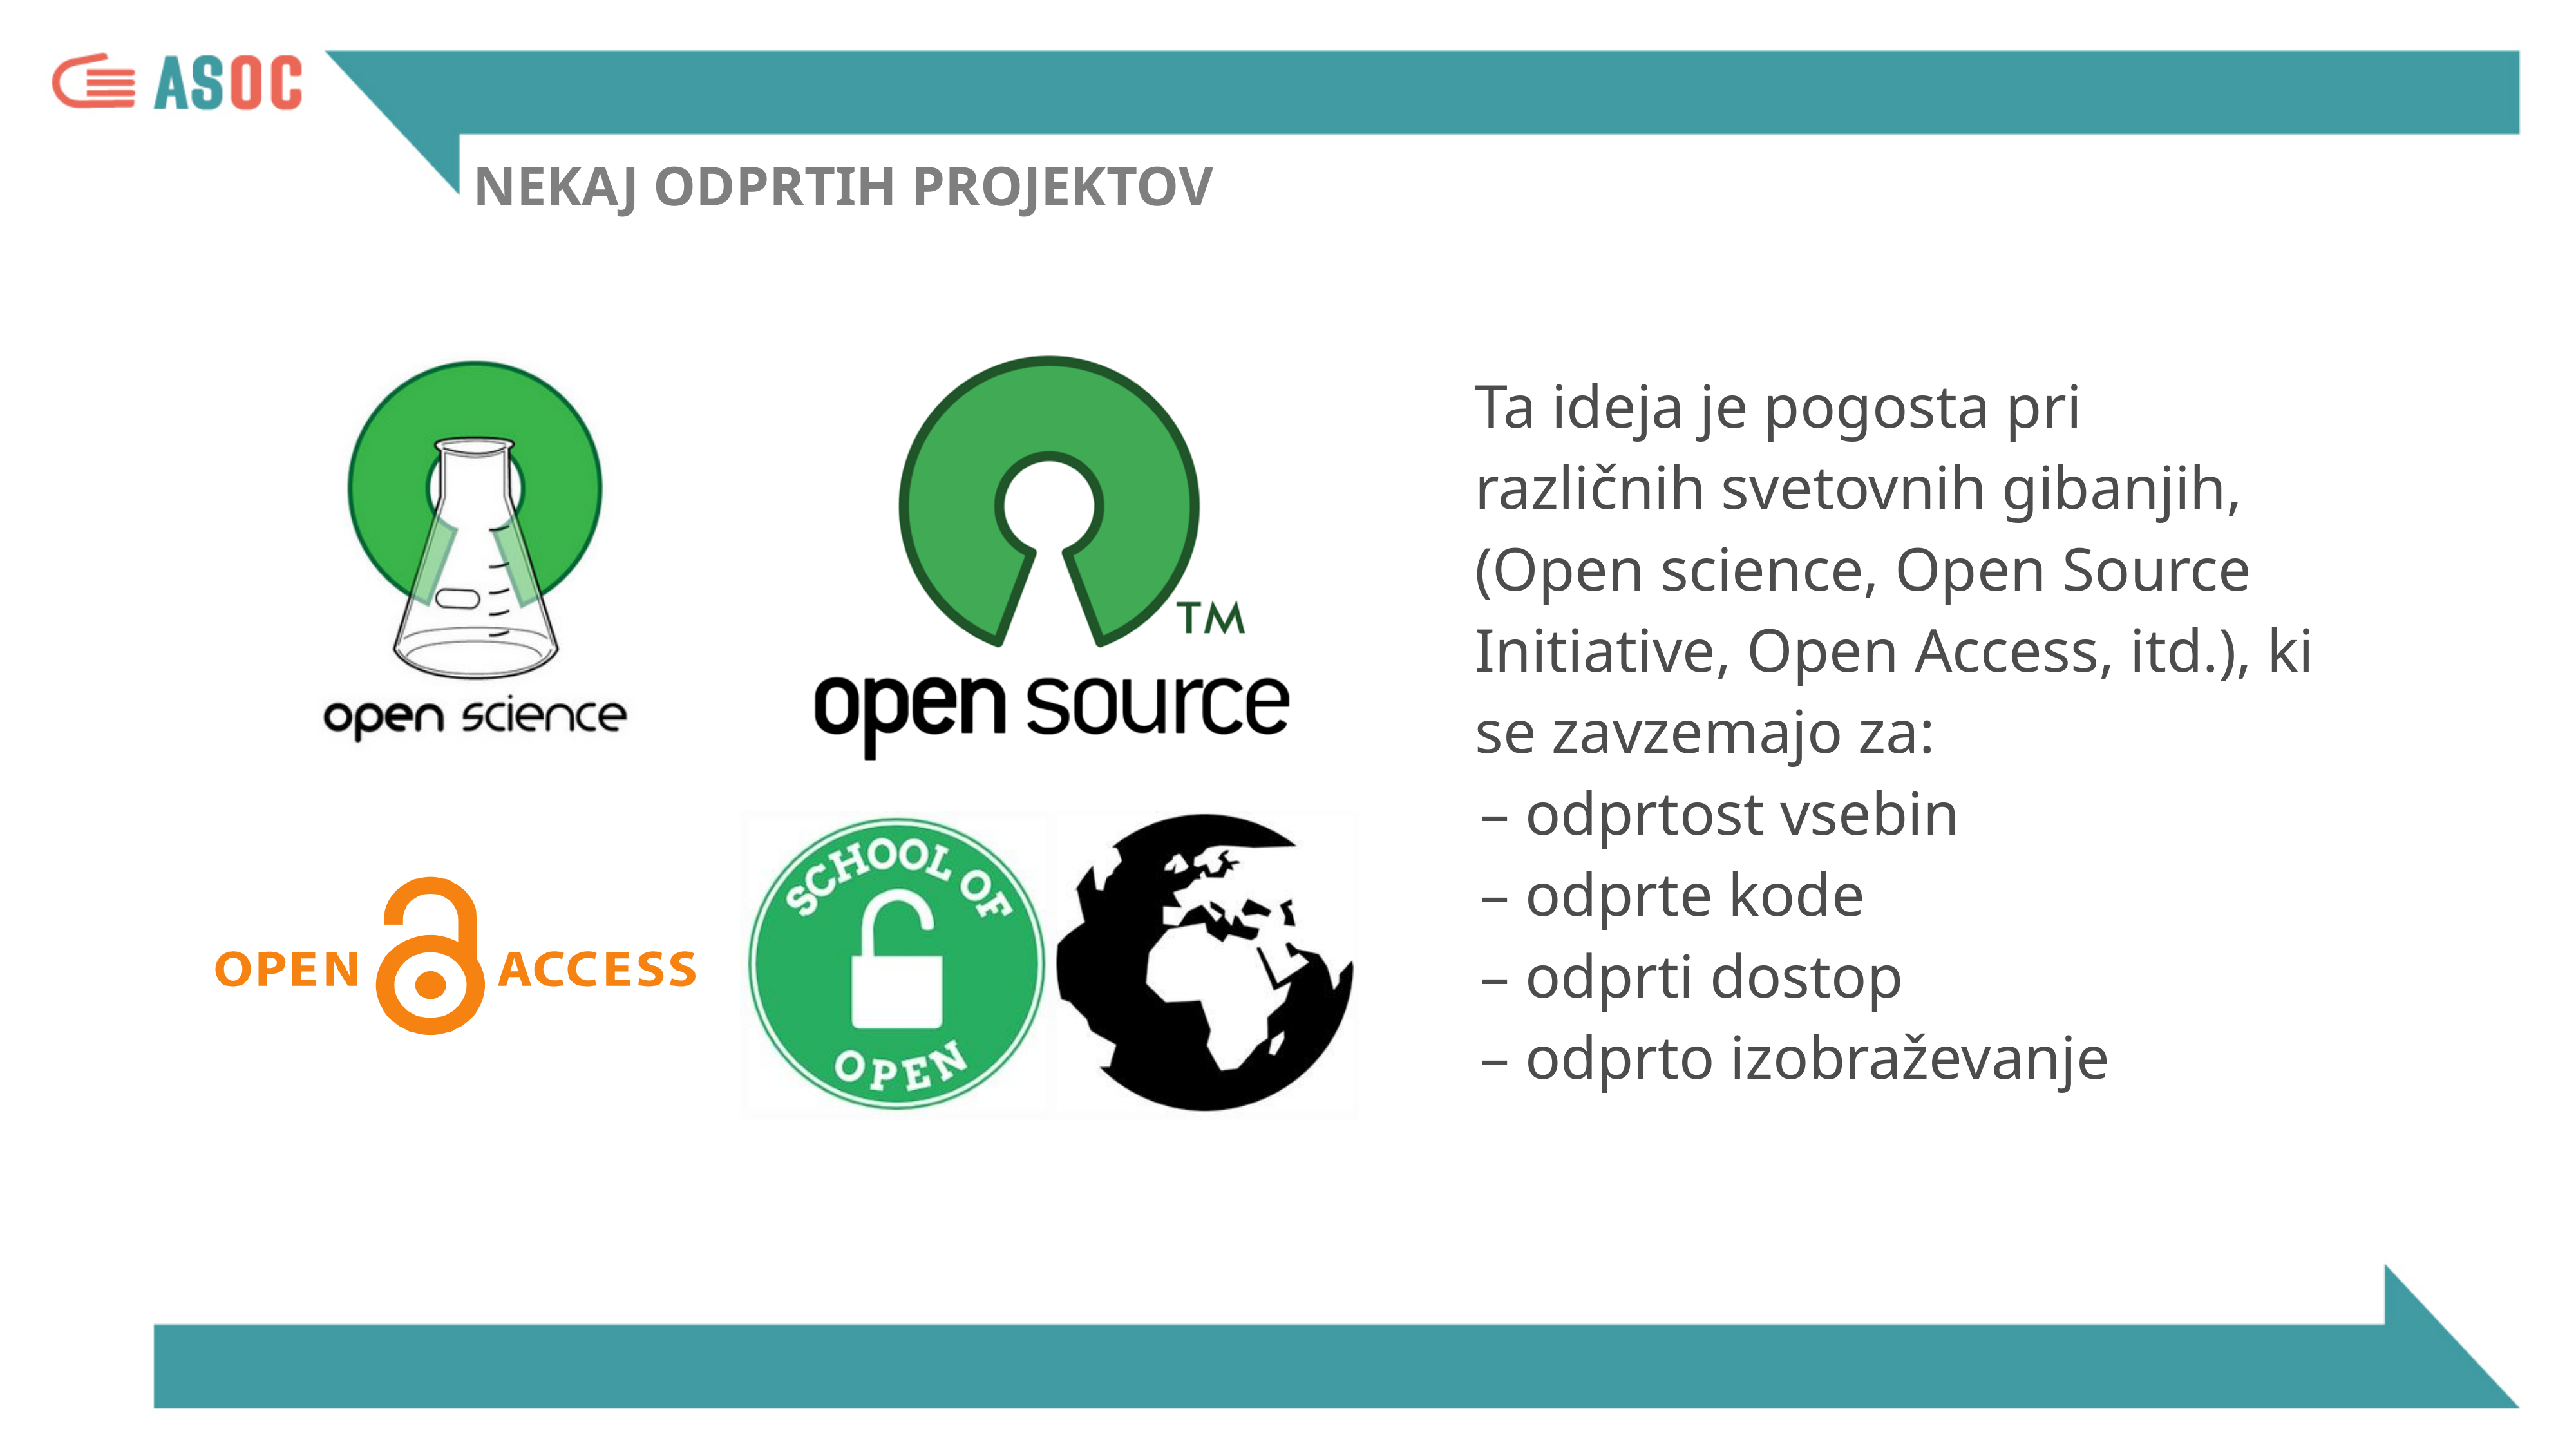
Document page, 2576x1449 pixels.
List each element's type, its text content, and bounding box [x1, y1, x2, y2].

text_box Ta ideja je pogosta pri različnih svetovnih gibanjih, (Open science, Open Source Initiative, Open Access, itd.), ki se zavzemajo za: – odprtost vsebin – odprte kode – odprti dostop – odprto izobraževanje [1465, 392, 2330, 1057]
picture [0, 0, 2576, 1449]
text_box NEKAJ ODPRTIH PROJEKTOV [463, 147, 2515, 211]
